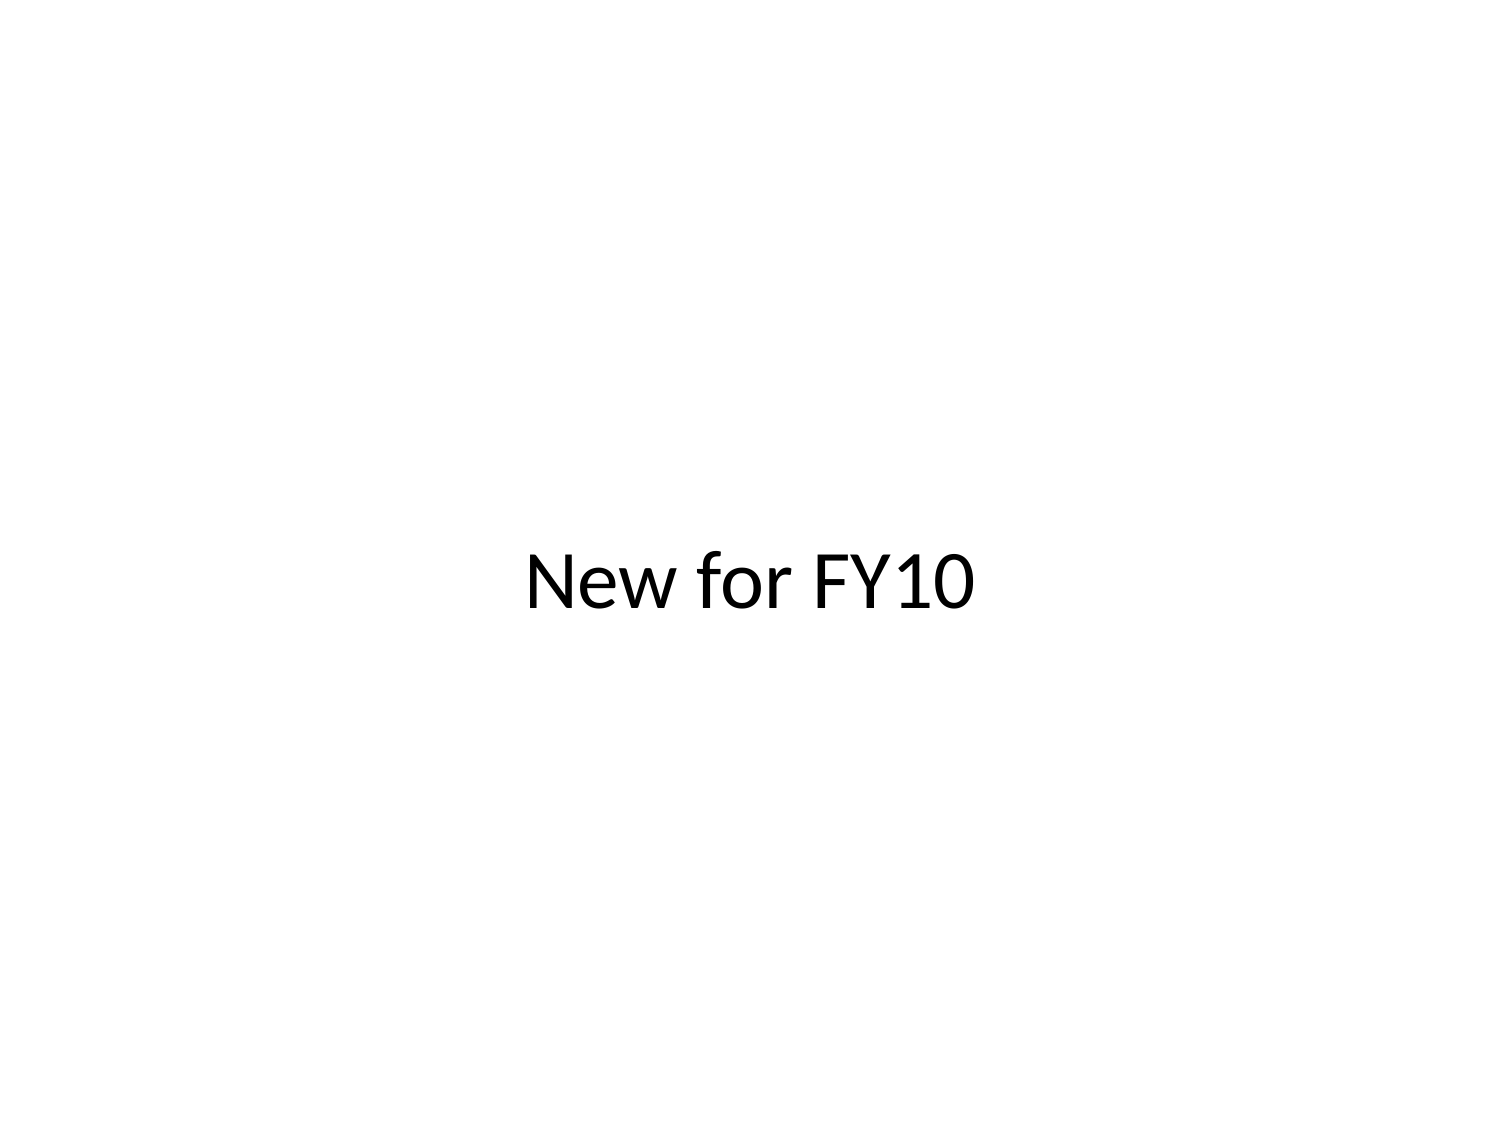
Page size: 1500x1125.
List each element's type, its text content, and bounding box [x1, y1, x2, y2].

title New for FY10 [112, 453, 1388, 696]
